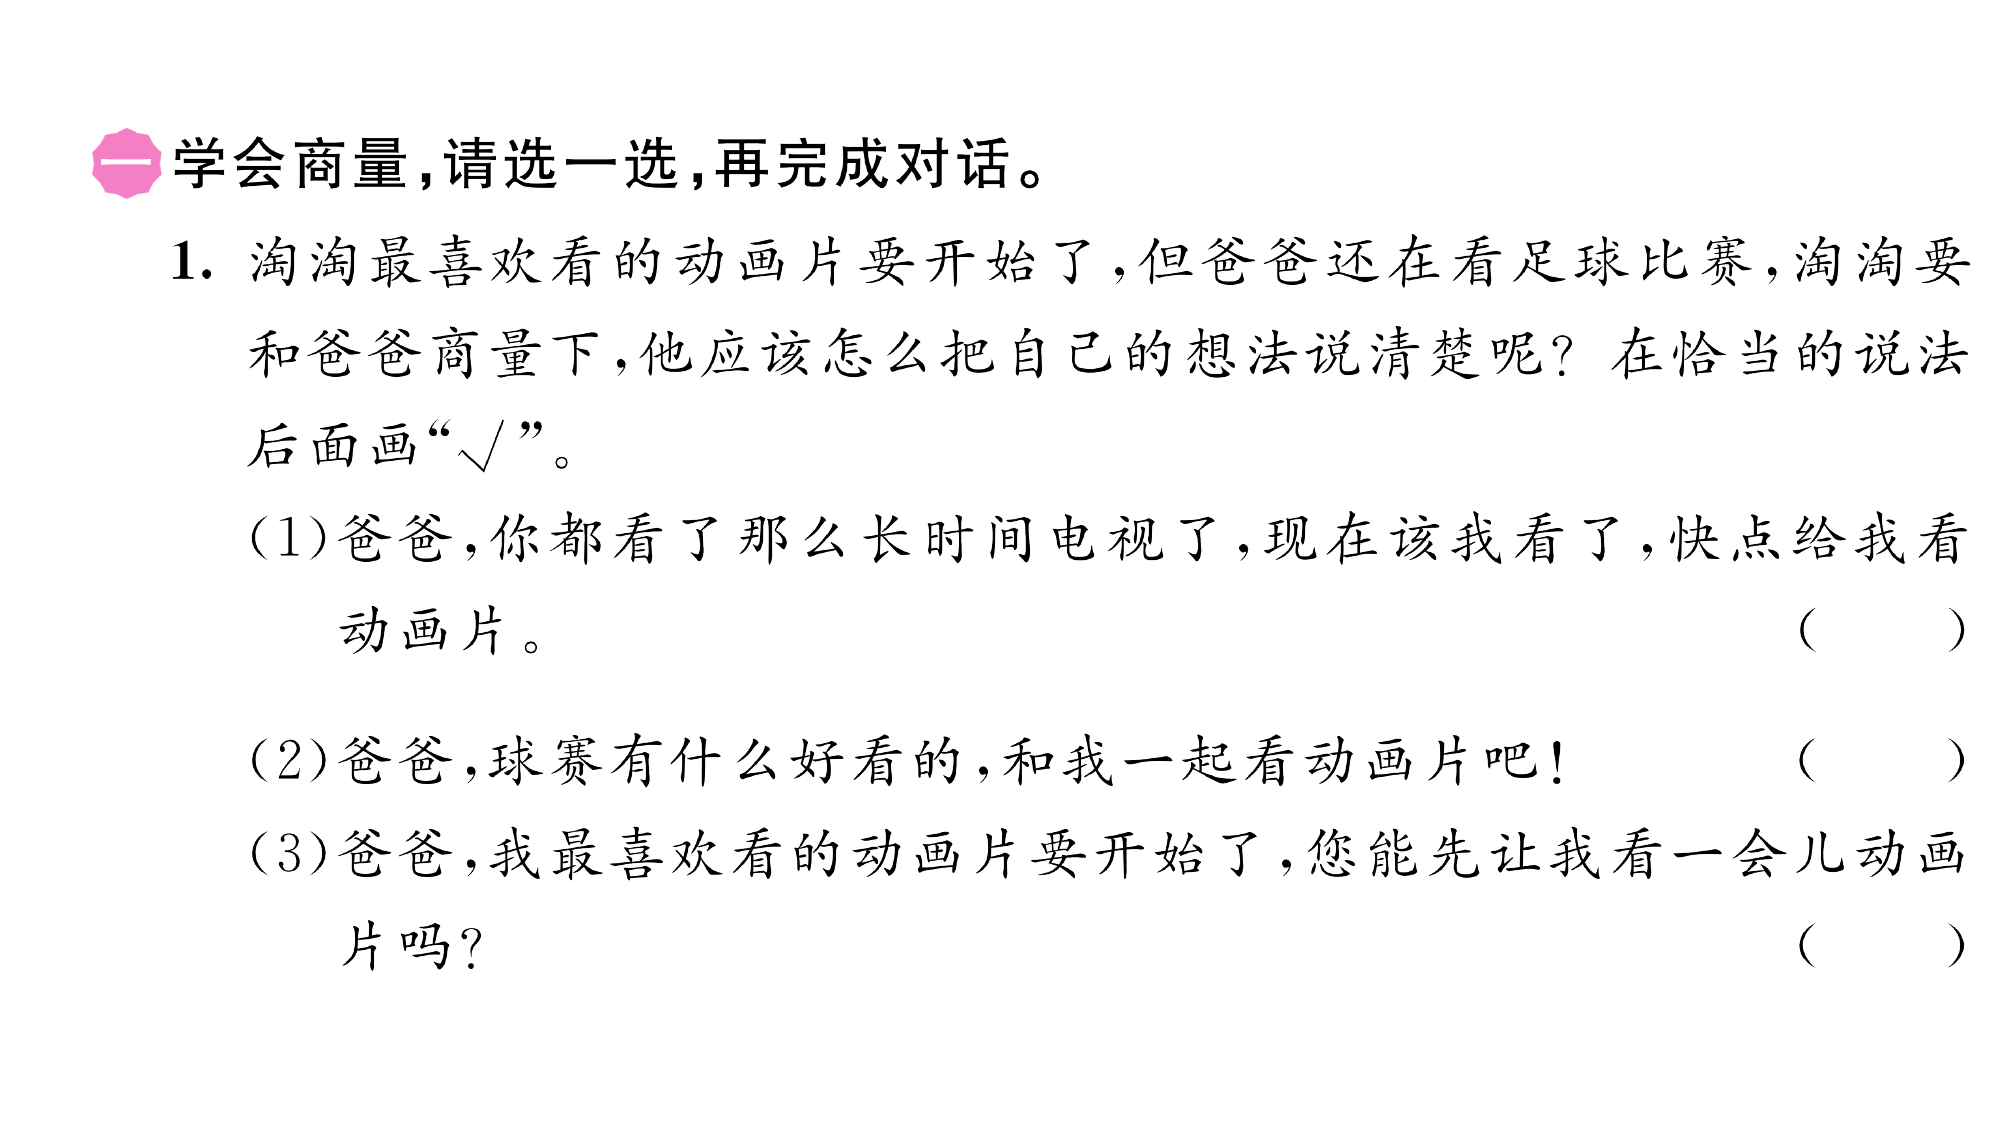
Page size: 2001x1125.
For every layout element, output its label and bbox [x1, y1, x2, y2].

picture [87, 117, 1979, 673]
picture [247, 710, 2000, 990]
